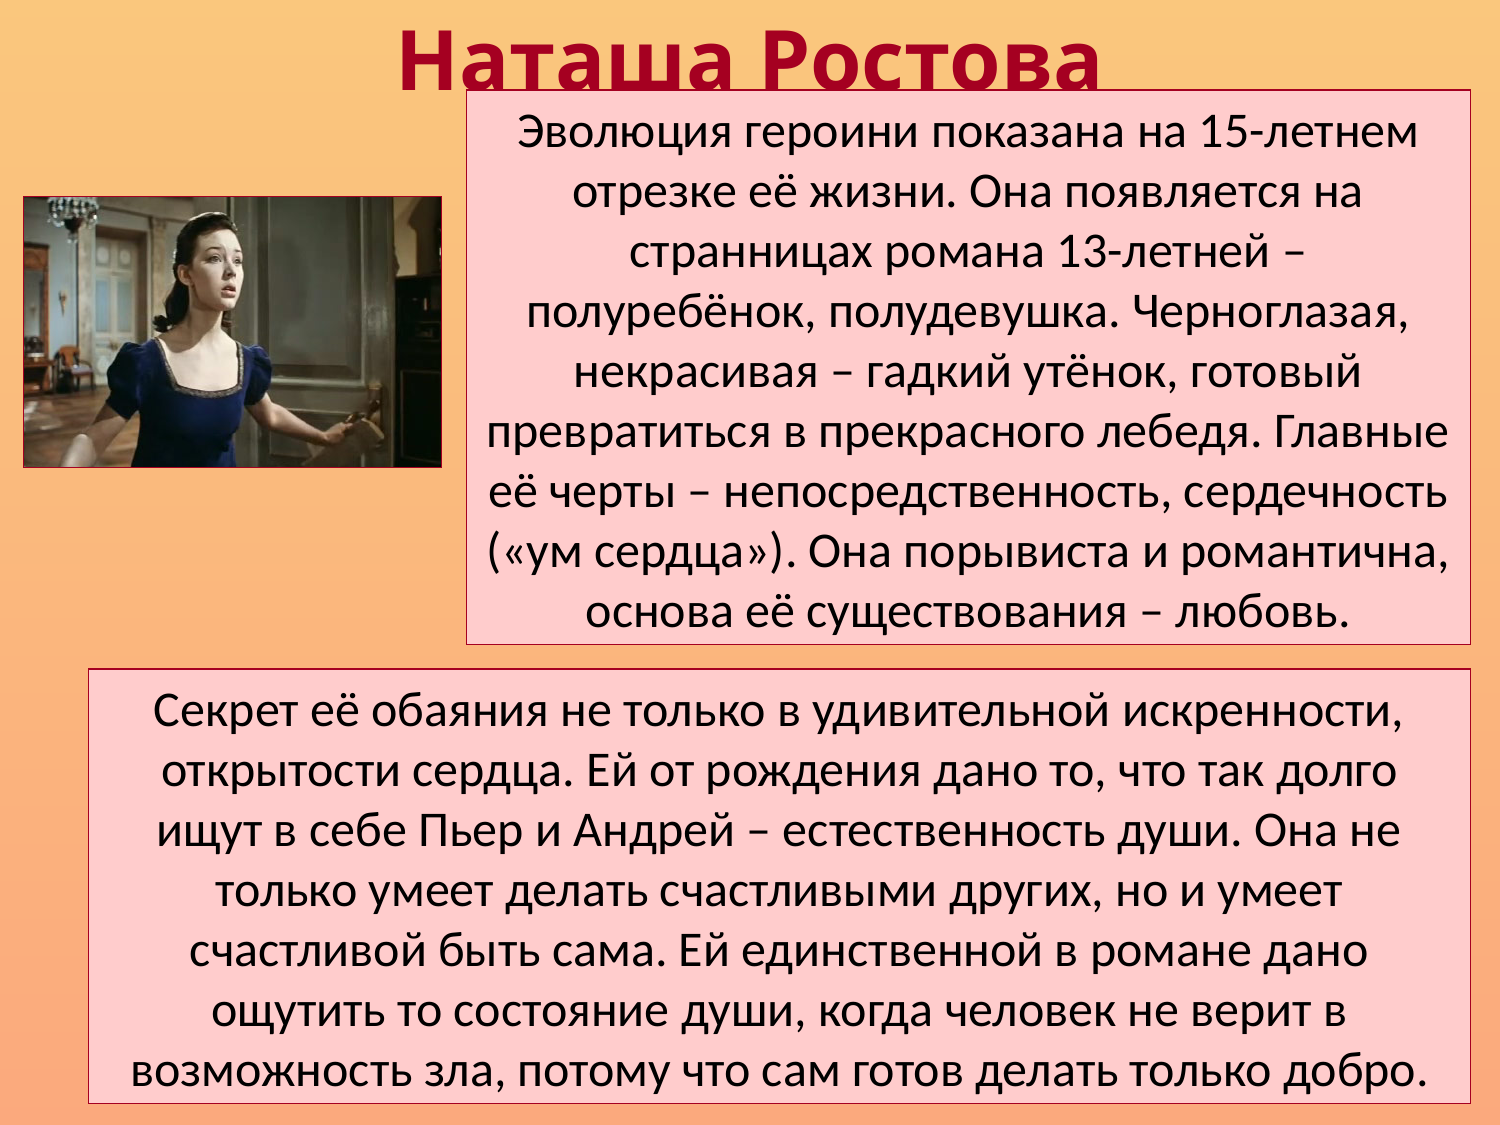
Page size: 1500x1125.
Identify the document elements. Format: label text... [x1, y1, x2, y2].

text_box Наташа Ростова [0, 0, 1500, 115]
text_box Секрет её обаяния не только в удивительной искренности, открытости сердца. Ей от рождения дано то, что так долго ищут в себе Пьер и Андрей – естественность души. Она не только умеет делать счастливыми других, но и умеет счастливой быть сама. Ей единственной в романе дано ощутить то состояние души, когда человек не верит в возможность зла, потому что сам готов делать только добро. [88, 668, 1471, 1104]
text_box Эволюция героини показана на 15-летнем отрезке её жизни. Она появляется на странницах романа 13-летней – полуребёнок, полудевушка. Черноглазая, некрасивая – гадкий утёнок, готовый превратиться в прекрасного лебедя. Главные её черты – непосредственность, сердечность («ум сердца»). Она порывиста и романтична, основа её существования – любовь. [466, 115, 1471, 645]
picture [22, 196, 442, 469]
